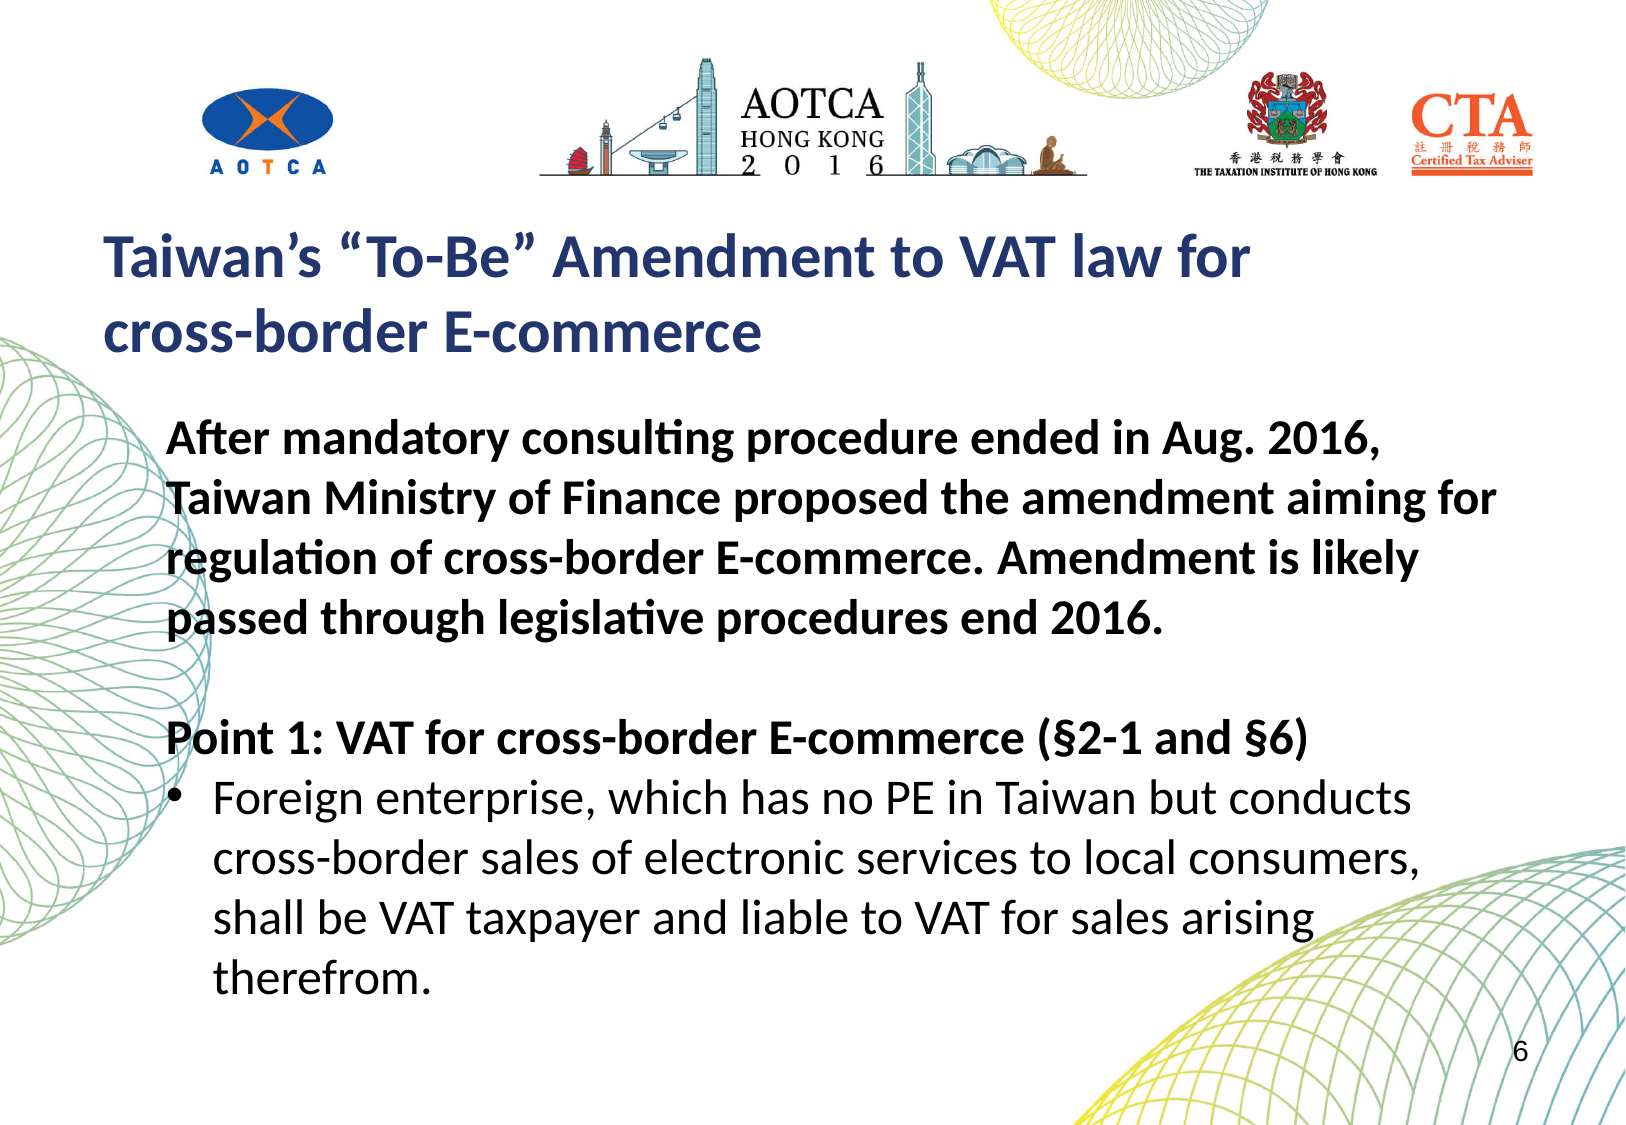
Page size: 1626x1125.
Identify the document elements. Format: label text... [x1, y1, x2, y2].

slide_number 6 [1164, 1024, 1544, 1103]
text_box Taiwan’s “To-Be” Amendment to VAT law for cross-border E-commerce [88, 208, 1577, 373]
picture [0, 0, 1626, 1125]
text_box After mandatory consulting procedure ended in Aug. 2016, Taiwan Ministry of Finance proposed the amendment aiming for regulation of cross-border E-commerce. Amendment is likely passed through legislative procedures end 2016. Point 1: VAT for cross-border E-commerce (§2-1 and §6) Foreign enterprise, which has no PE in Taiwan but conducts cross-border sales of electronic services to local consumers, shall be VAT taxpayer and liable to VAT for sales arising therefrom. [151, 397, 1522, 1072]
